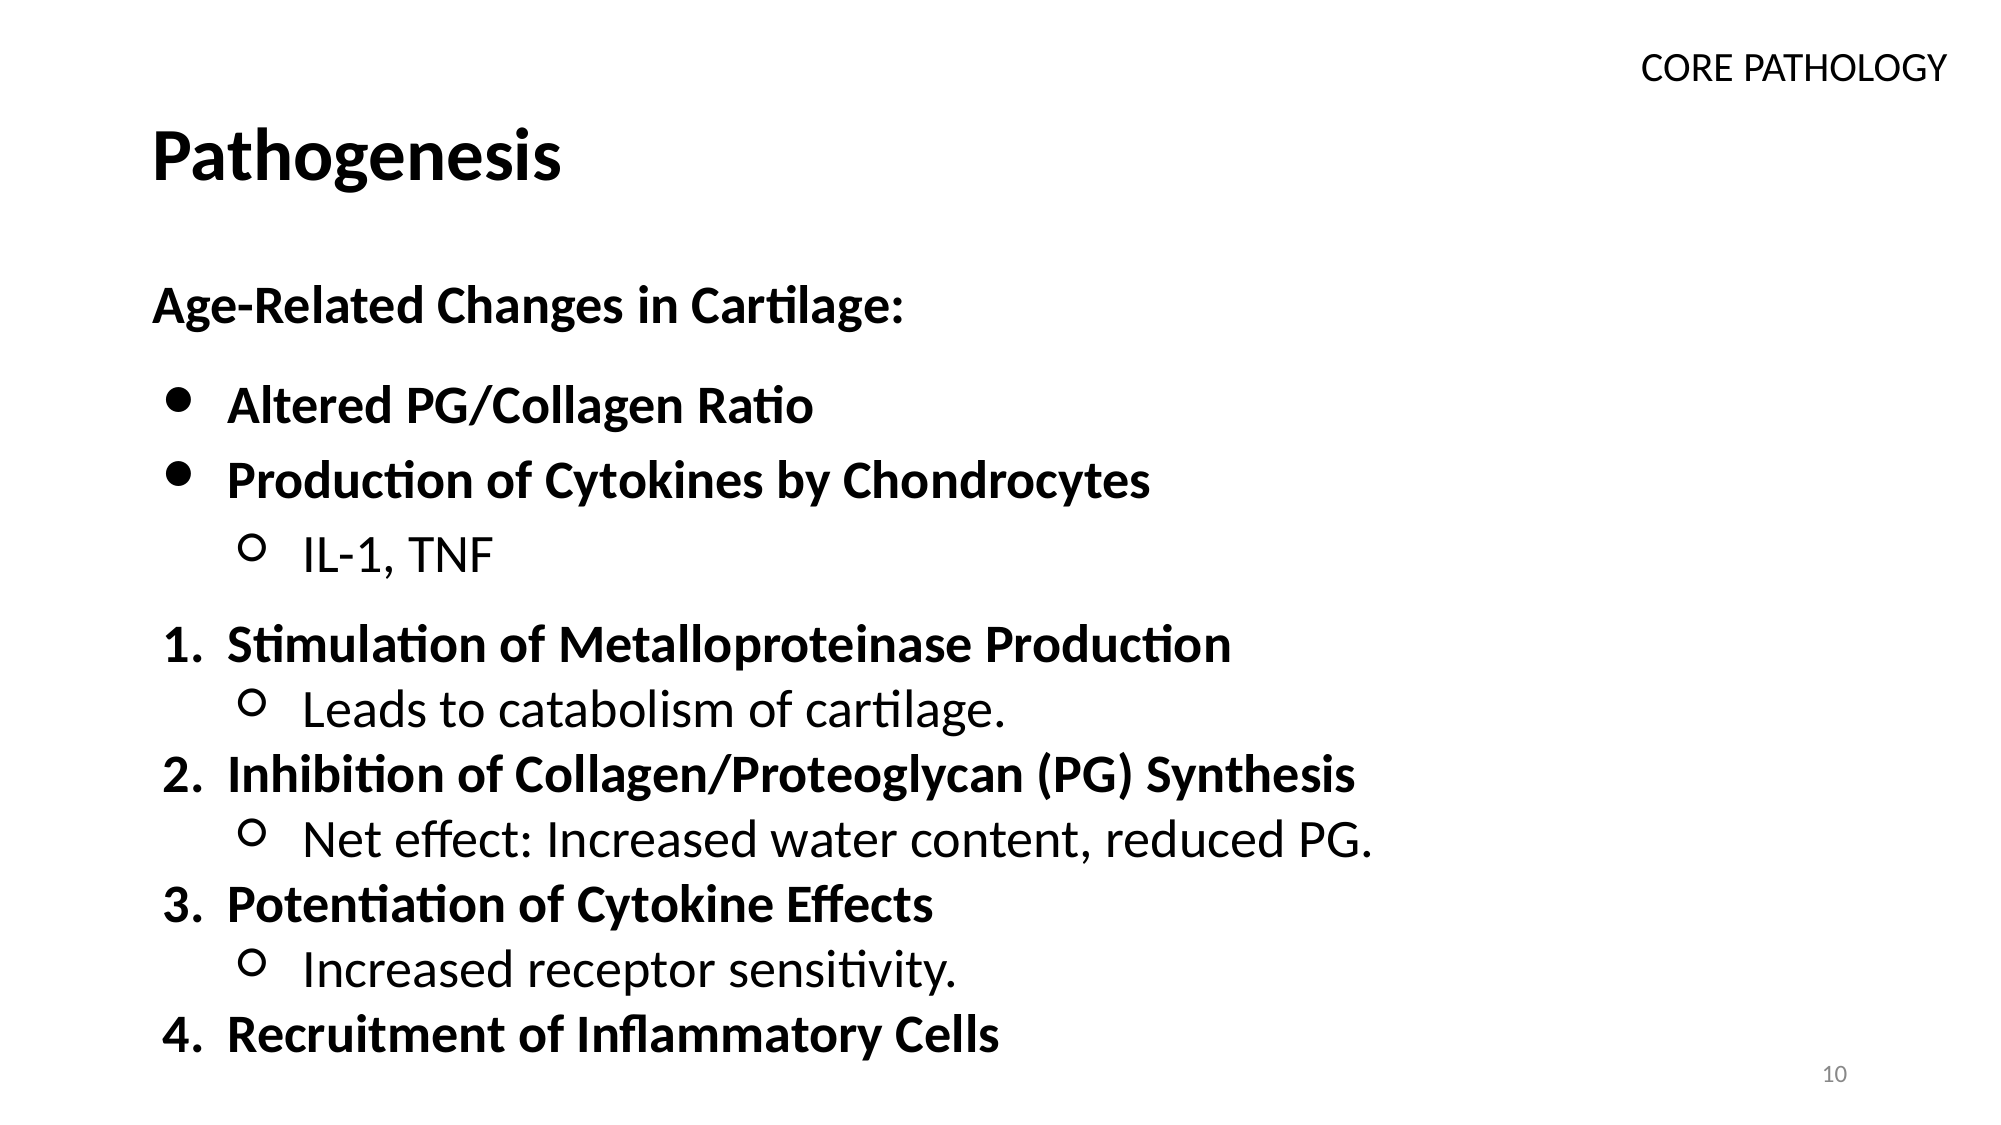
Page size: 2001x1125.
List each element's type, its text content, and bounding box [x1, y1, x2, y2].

title Pathogenesis [137, 34, 1863, 252]
text_box CORE PATHOLOGY [1512, 32, 1963, 138]
slide_number 10 [1412, 1042, 1863, 1103]
list Age-Related Changes in Cartilage: Altered PG/Collagen Ratio Production of Cytokines by Chondrocytes IL-1, TNF Stimulation of Metalloproteinase Production Leads to catabolism of cartilage. Inhibition of Collagen/Proteoglycan (PG) Synthesis Net effect: Increased water content, reduced PG. Potentiation of Cytokine Effects Increased receptor sensitivity. Recruitment of Inflammatory Cells [137, 252, 1902, 1052]
